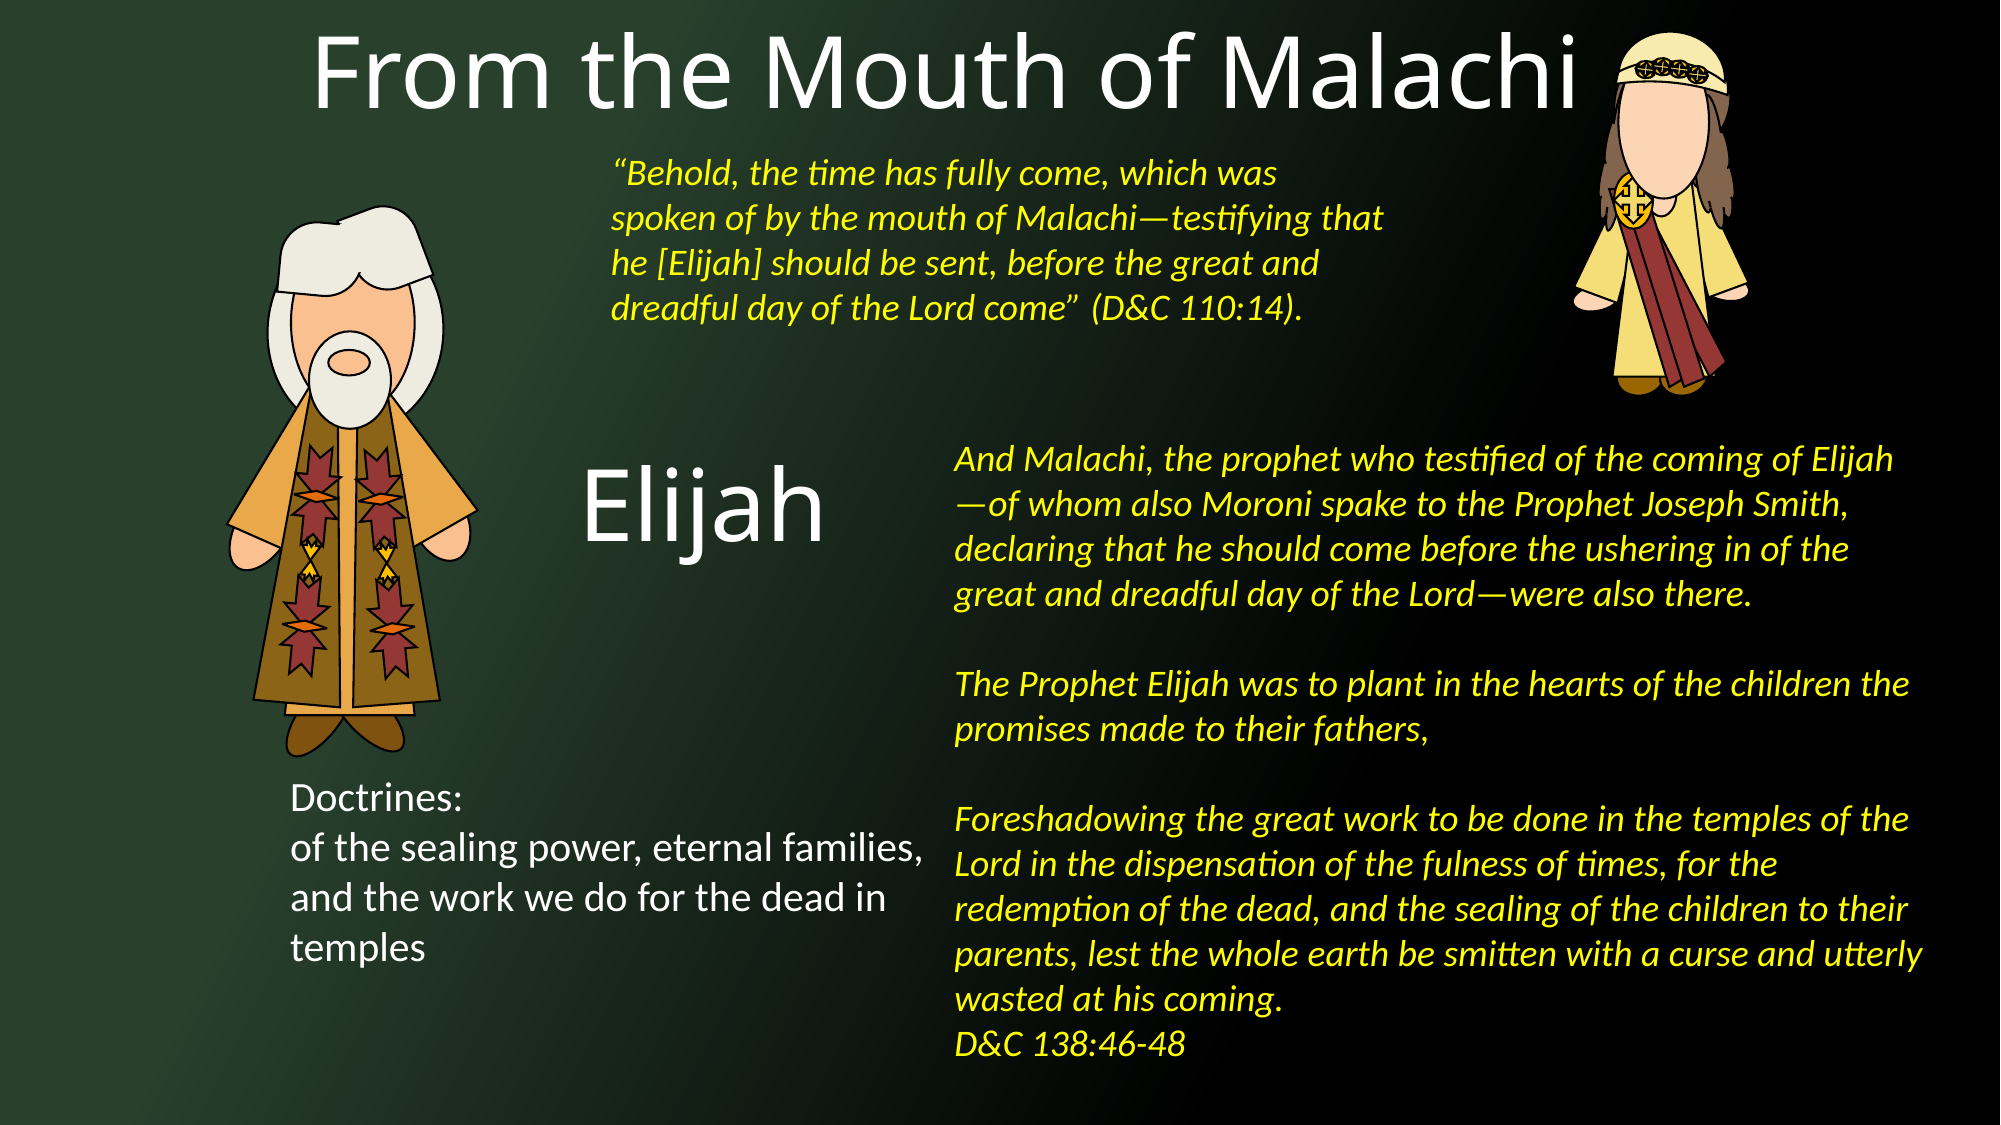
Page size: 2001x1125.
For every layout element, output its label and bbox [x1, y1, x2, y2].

text_box [237, 205, 468, 765]
picture [0, 0, 2000, 1125]
text_box [1572, 31, 1750, 396]
